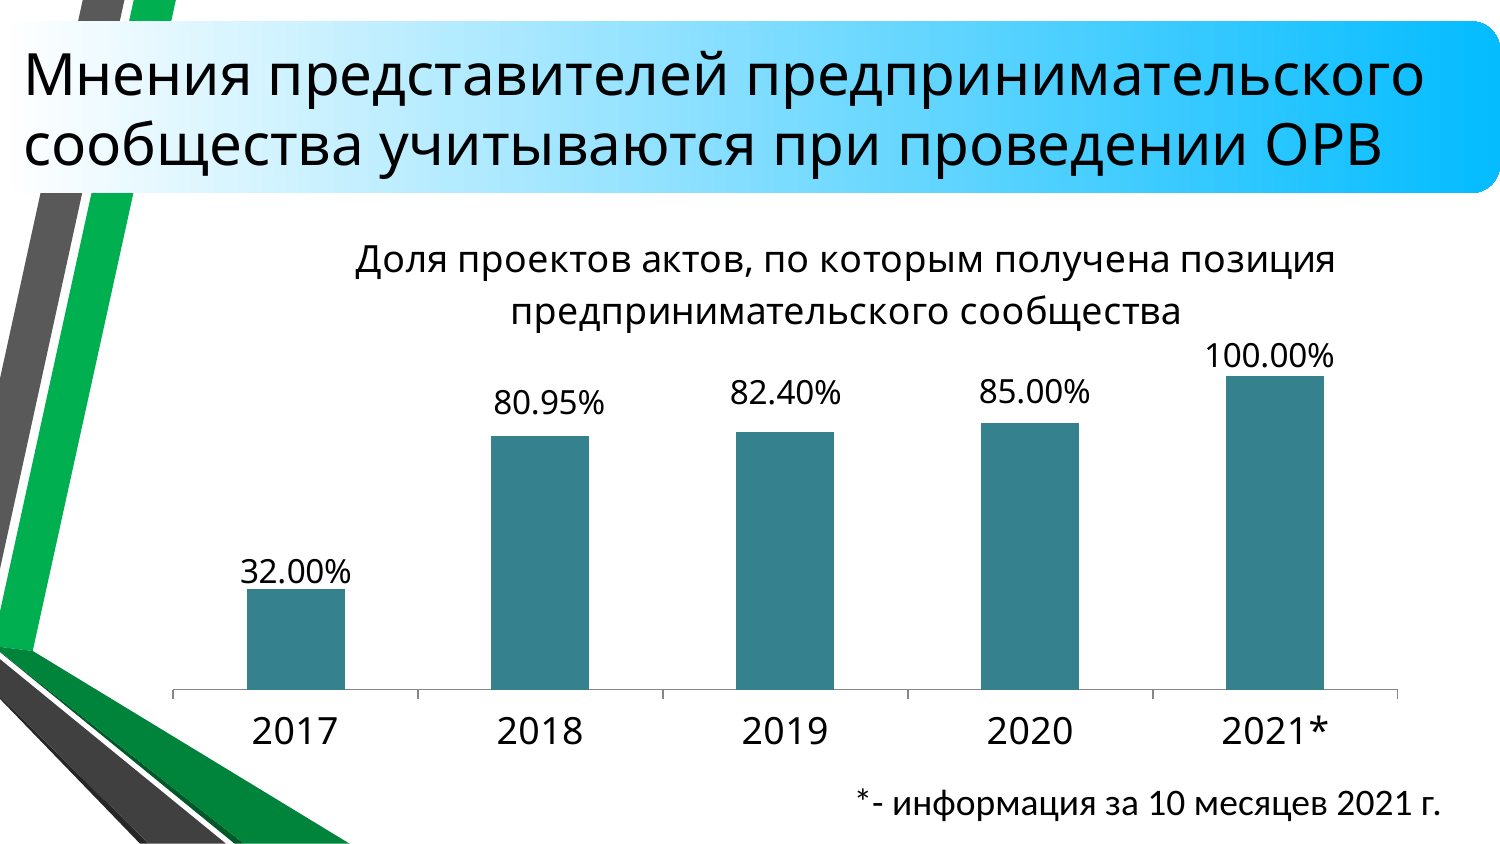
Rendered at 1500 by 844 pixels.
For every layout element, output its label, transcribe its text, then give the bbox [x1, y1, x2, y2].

text_box Мнения представителей предпринимательского сообщества учитываются при проведении ОРВ [0, 21, 1500, 193]
text_box *- информация за 10 месяцев 2021 г. [838, 771, 1465, 831]
chart [147, 220, 1424, 768]
